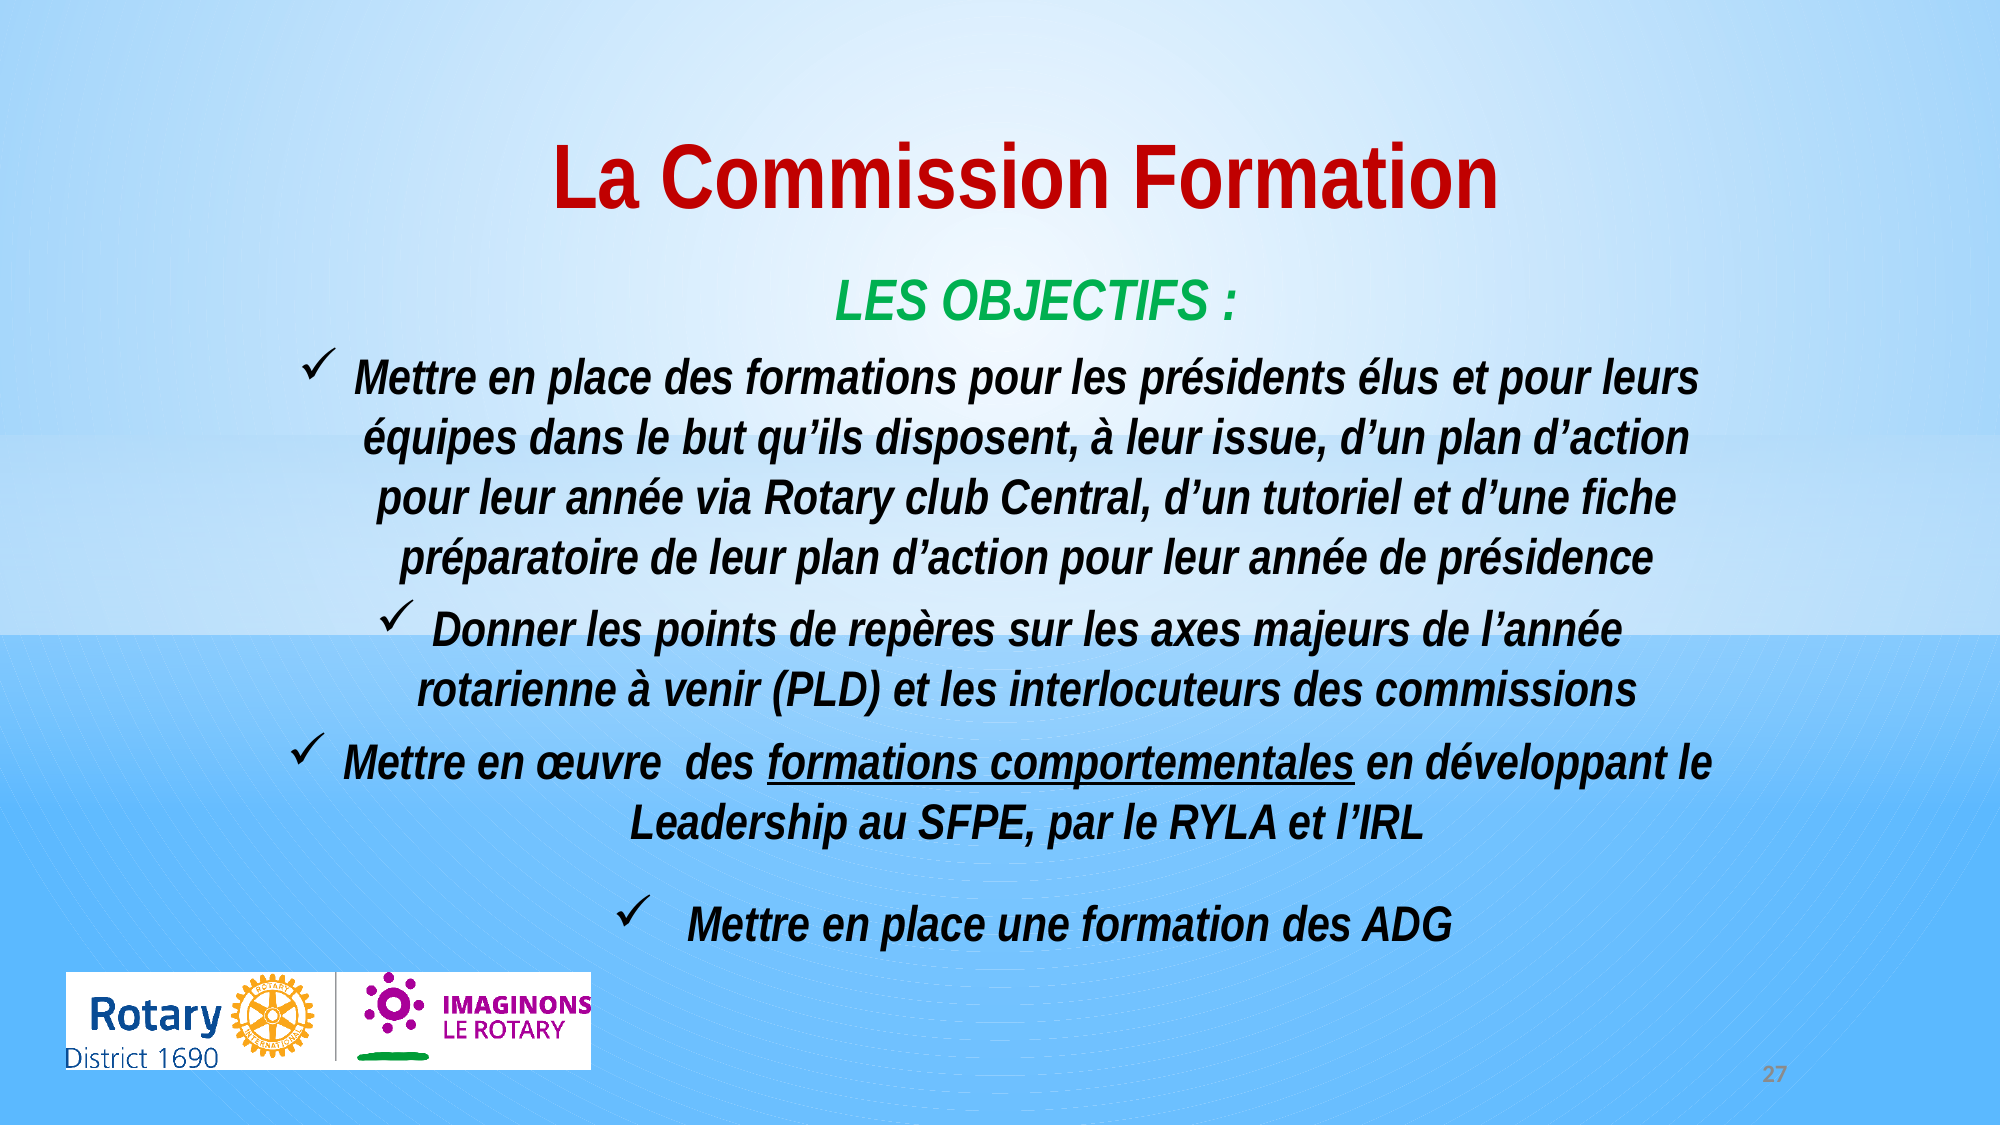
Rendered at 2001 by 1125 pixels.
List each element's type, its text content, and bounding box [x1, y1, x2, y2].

picture [66, 972, 256, 1070]
text_box La Commission Formation LES OBJECTIFS : Mettre en place des formations pour les présidents élus et pour leurs équipes dans le but qu’ils disposent, à leur issue, d’un plan d’action pour leur année via Rotary club Central, d’un tutoriel et d’une fiche préparatoire de leur plan d’action pour leur année de présidence Donner les points de repères sur les axes majeurs de l’année rotarienne à venir (PLD) et les interlocuteurs des commissions Mettre en œuvre des formations comportementales en développant le Leadership au SFPE, par le RYLA et l’IRL Mettre en place une formation des ADG [256, 54, 1743, 1125]
slide_number 27 [1550, 1042, 2000, 1103]
